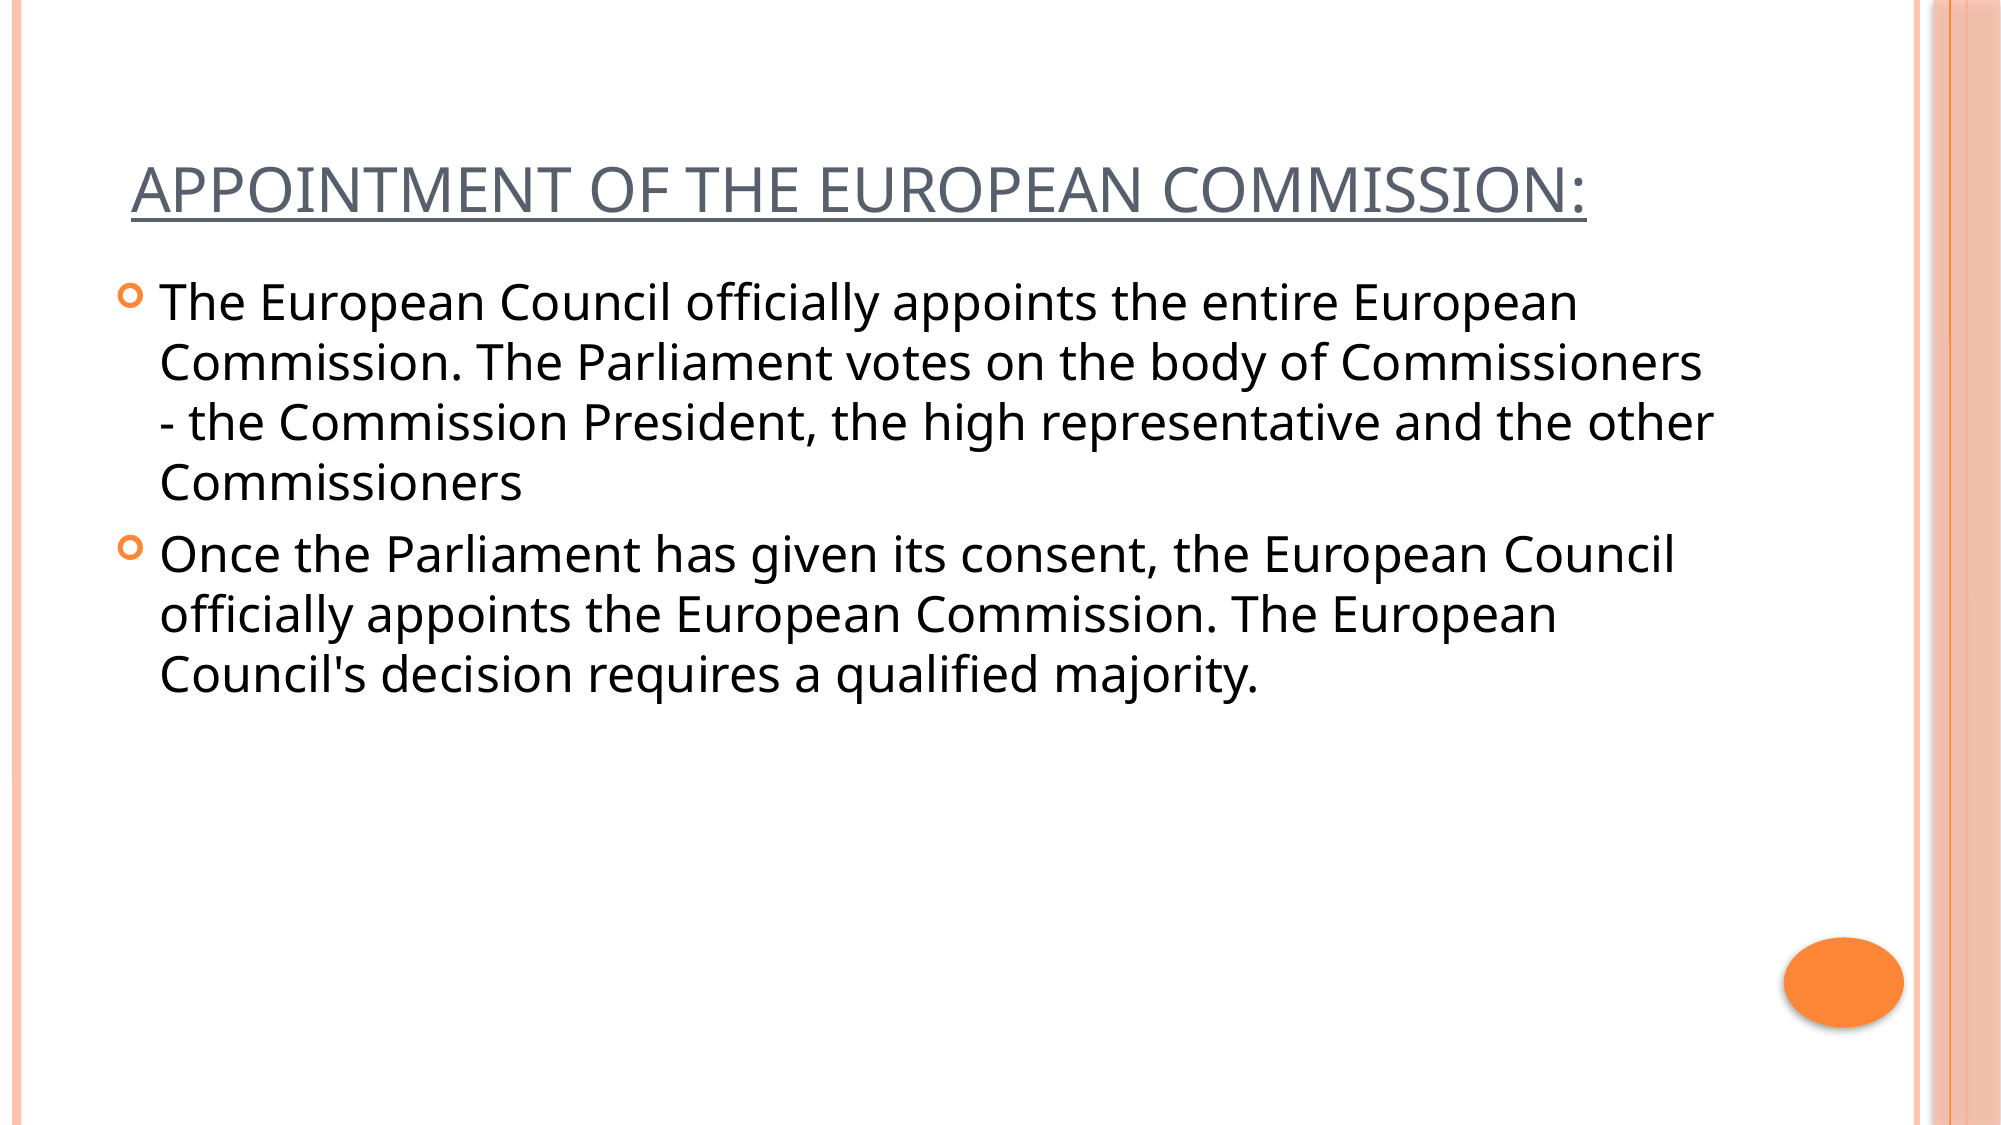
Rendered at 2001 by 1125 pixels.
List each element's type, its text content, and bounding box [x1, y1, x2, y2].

list The European Council officially appoints the entire European Commission. The Parliament votes on the body of Commissioners - the Commission President, the high representative and the other Commissioners Once the Parliament has given its consent, the European Council officially appoints the European Commission. The European Council's decision requires a qualified majority. [99, 262, 1734, 1062]
title Appointment of the European Commission: [99, 45, 1734, 233]
